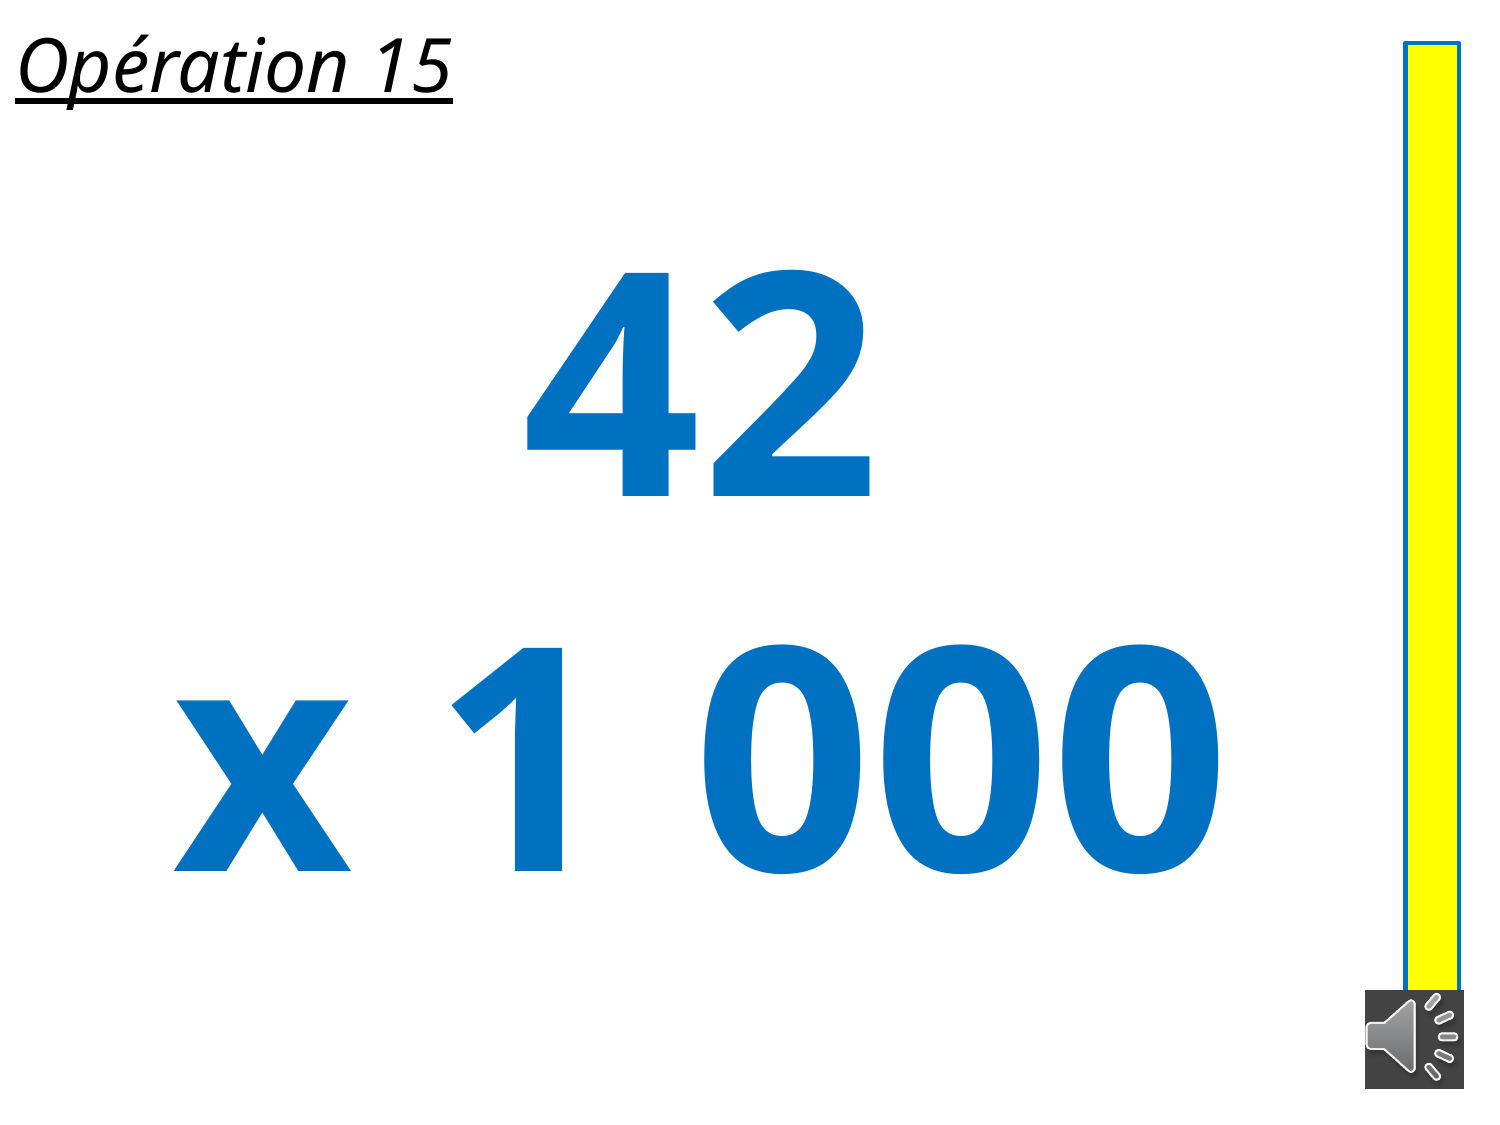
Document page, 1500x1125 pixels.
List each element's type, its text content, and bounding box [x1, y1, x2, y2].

title Opération 15 [0, 0, 502, 126]
text_box [1403, 41, 1461, 987]
picture [1364, 989, 1465, 1090]
text_box 42 x 1 000 [0, 176, 1403, 941]
